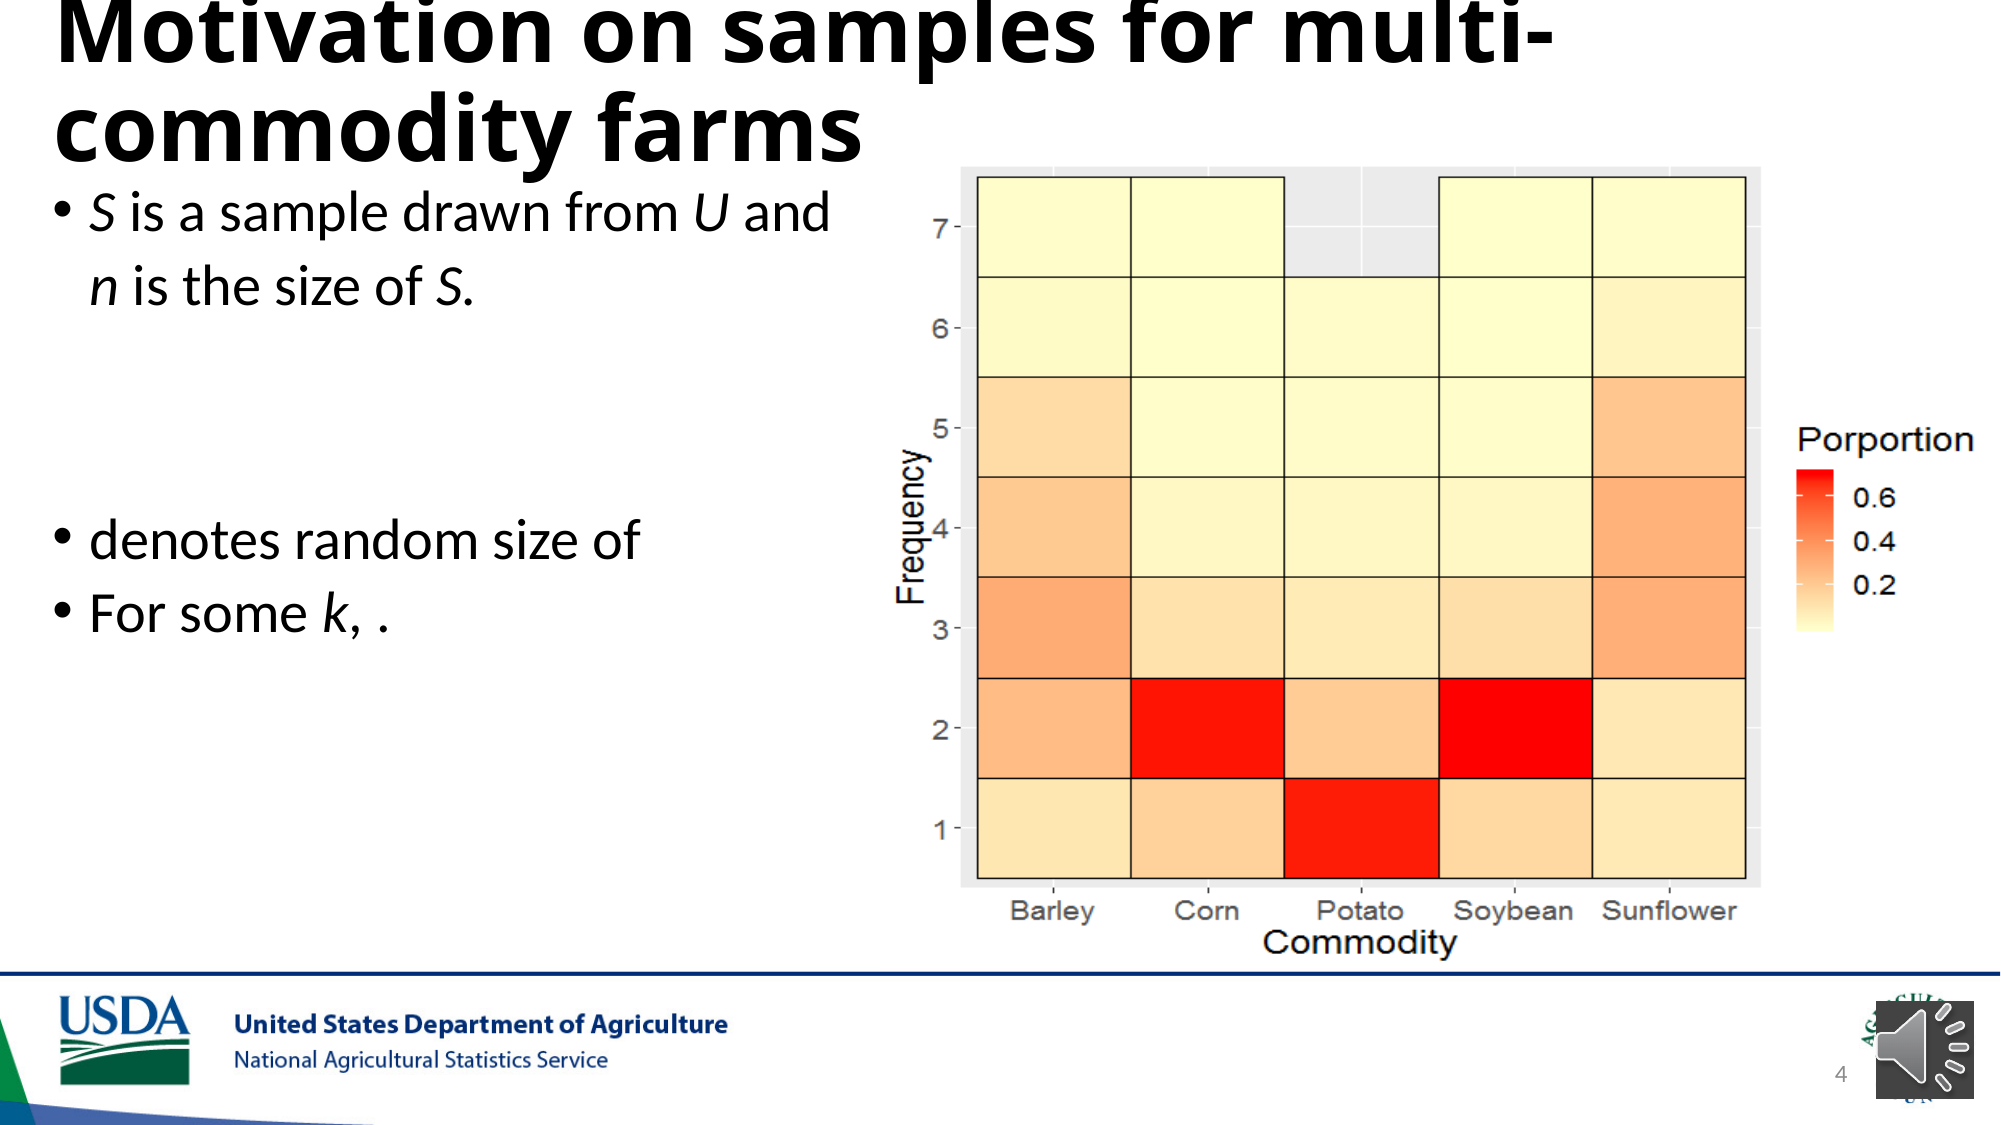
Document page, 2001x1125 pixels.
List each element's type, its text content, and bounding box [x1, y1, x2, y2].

slide_number 4 [1412, 1042, 1863, 1103]
title Motivation on samples for multi-commodity farms [38, 1, 1961, 163]
picture [0, 0, 2001, 1125]
